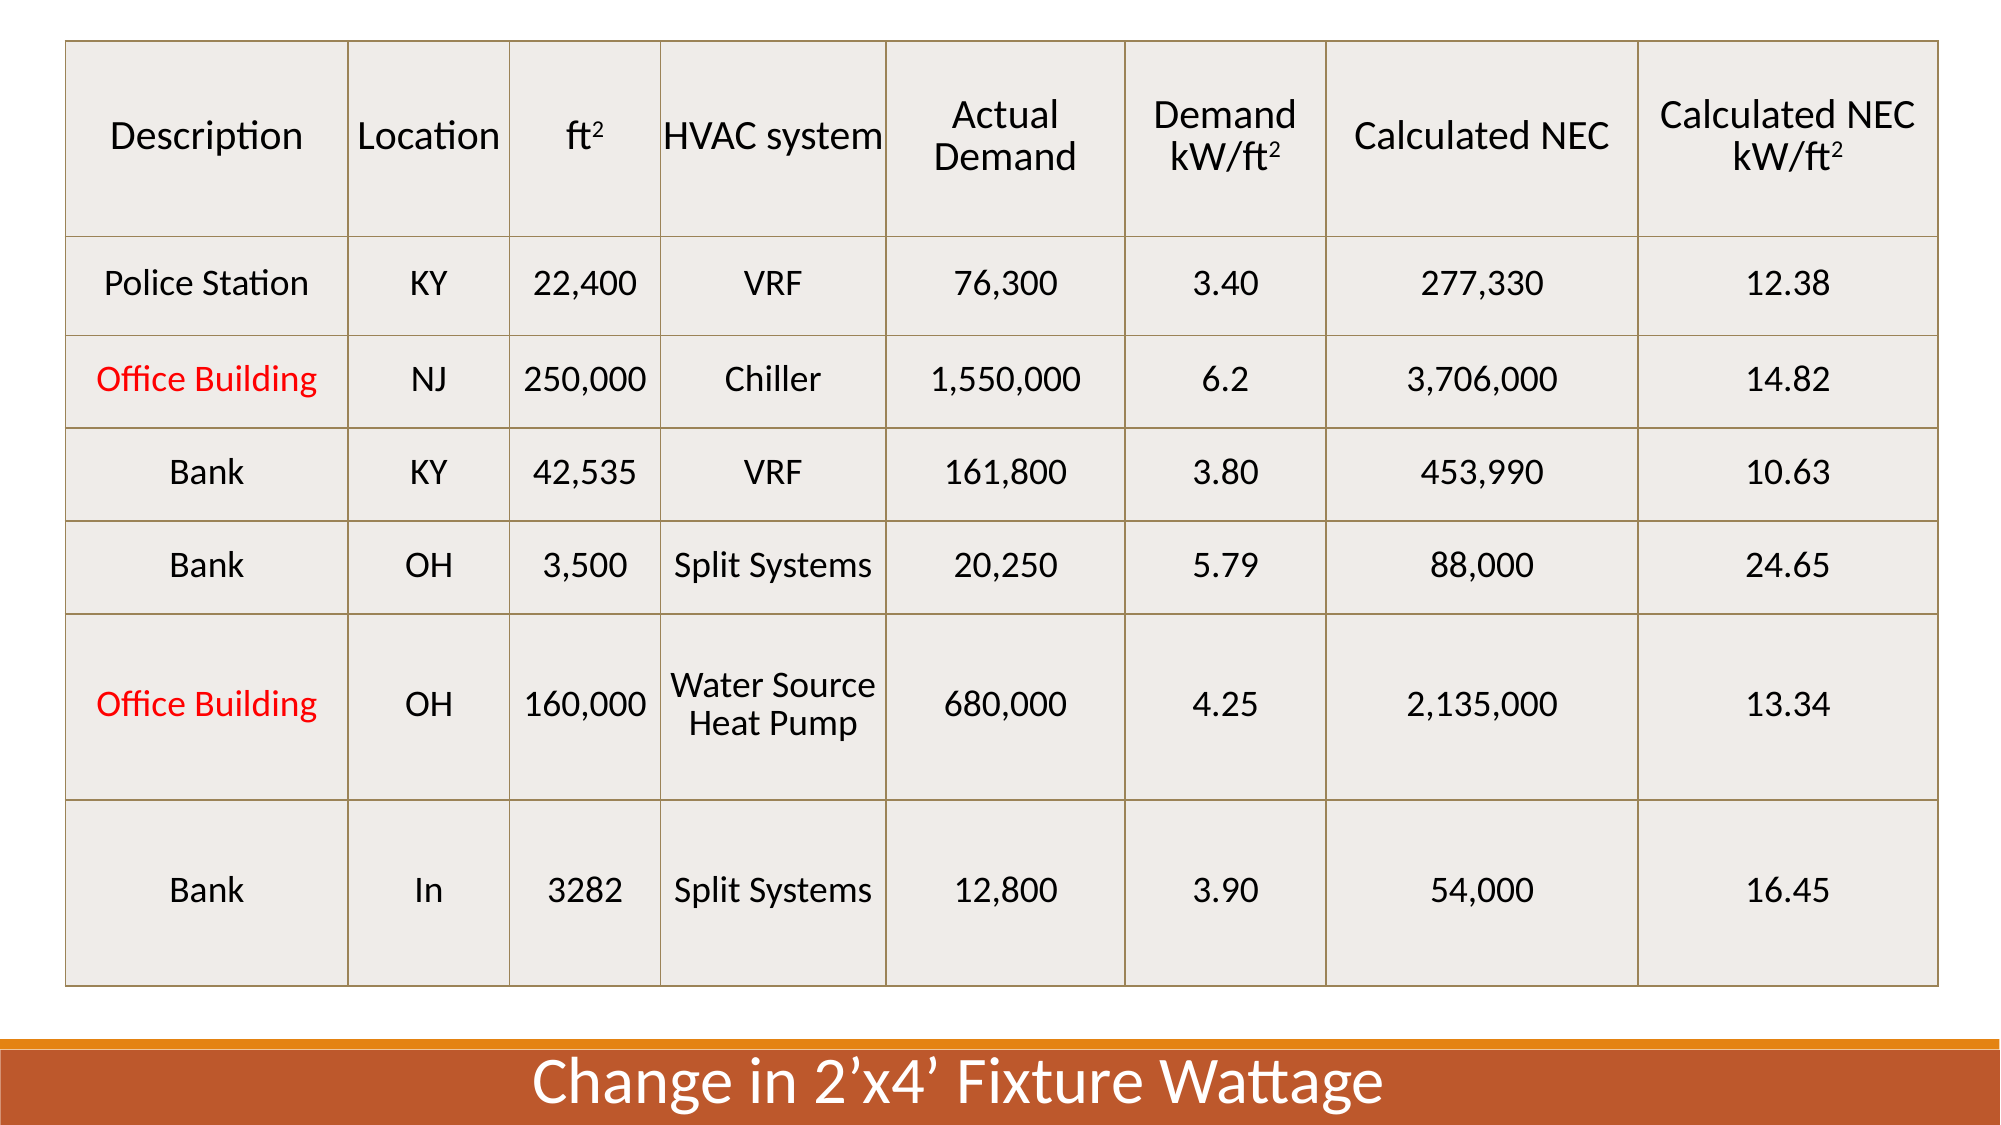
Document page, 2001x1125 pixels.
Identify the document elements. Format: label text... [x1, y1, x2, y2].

table_cell 5.79 [1126, 522, 1325, 613]
table_cell Bank [66, 429, 347, 520]
table_header Calculated NEC [1327, 42, 1637, 236]
table_cell 3.40 [1126, 237, 1325, 335]
table_cell VRF [661, 429, 885, 520]
table_cell 2,135,000 [1327, 615, 1637, 799]
table_cell Office Building [66, 336, 347, 427]
table_cell 20,250 [887, 522, 1124, 613]
table_header Calculated NEC kW/ft2 [1639, 42, 1937, 236]
table_header Demand kW/ft2 [1126, 42, 1325, 236]
table_cell NJ [349, 336, 509, 427]
table_cell Chiller [661, 336, 885, 427]
table_cell OH [349, 615, 509, 799]
table_cell 54,000 [1327, 801, 1637, 985]
table_cell 42,535 [510, 429, 660, 520]
table_cell Police Station [66, 237, 347, 335]
table_cell Bank [66, 801, 347, 985]
table_cell 1,550,000 [887, 336, 1124, 427]
table_cell 76,300 [887, 237, 1124, 335]
table_cell 680,000 [887, 615, 1124, 799]
table_header HVAC system [661, 42, 885, 236]
table_cell Split Systems [661, 801, 885, 985]
table_cell 3.80 [1126, 429, 1325, 520]
table_cell Split Systems [661, 522, 885, 613]
table_cell Water Source Heat Pump [661, 615, 885, 799]
table_cell 3282 [510, 801, 660, 985]
table_cell 3,706,000 [1327, 336, 1637, 427]
table_cell 161,800 [887, 429, 1124, 520]
table_cell 3,500 [510, 522, 660, 613]
text_box Change in 2’x4’ Fixture Wattage [517, 1029, 1401, 1124]
table_cell 3.90 [1126, 801, 1325, 985]
table_cell 13.34 [1639, 615, 1937, 799]
table_header Description [66, 42, 347, 236]
table_cell 6.2 [1126, 336, 1325, 427]
table_cell KY [349, 237, 509, 335]
table_cell 14.82 [1639, 336, 1937, 427]
table_cell 12.38 [1639, 237, 1937, 335]
table_cell 22,400 [510, 237, 660, 335]
table_cell Office Building [66, 615, 347, 799]
table_cell 453,990 [1327, 429, 1637, 520]
table_cell 277,330 [1327, 237, 1637, 335]
table_cell VRF [661, 237, 885, 335]
table_cell Bank [66, 522, 347, 613]
table_cell 160,000 [510, 615, 660, 799]
table_cell OH [349, 522, 509, 613]
table_cell 4.25 [1126, 615, 1325, 799]
table_header Location [349, 42, 509, 236]
table_cell 24.65 [1639, 522, 1937, 613]
table_header Actual Demand [887, 42, 1124, 236]
table_cell KY [349, 429, 509, 520]
table_cell 12,800 [887, 801, 1124, 985]
table_cell 88,000 [1327, 522, 1637, 613]
table_cell 10.63 [1639, 429, 1937, 520]
table_cell 16.45 [1639, 801, 1937, 985]
table_header ft2 [510, 42, 660, 236]
table_cell In [349, 801, 509, 985]
table_cell 250,000 [510, 336, 660, 427]
